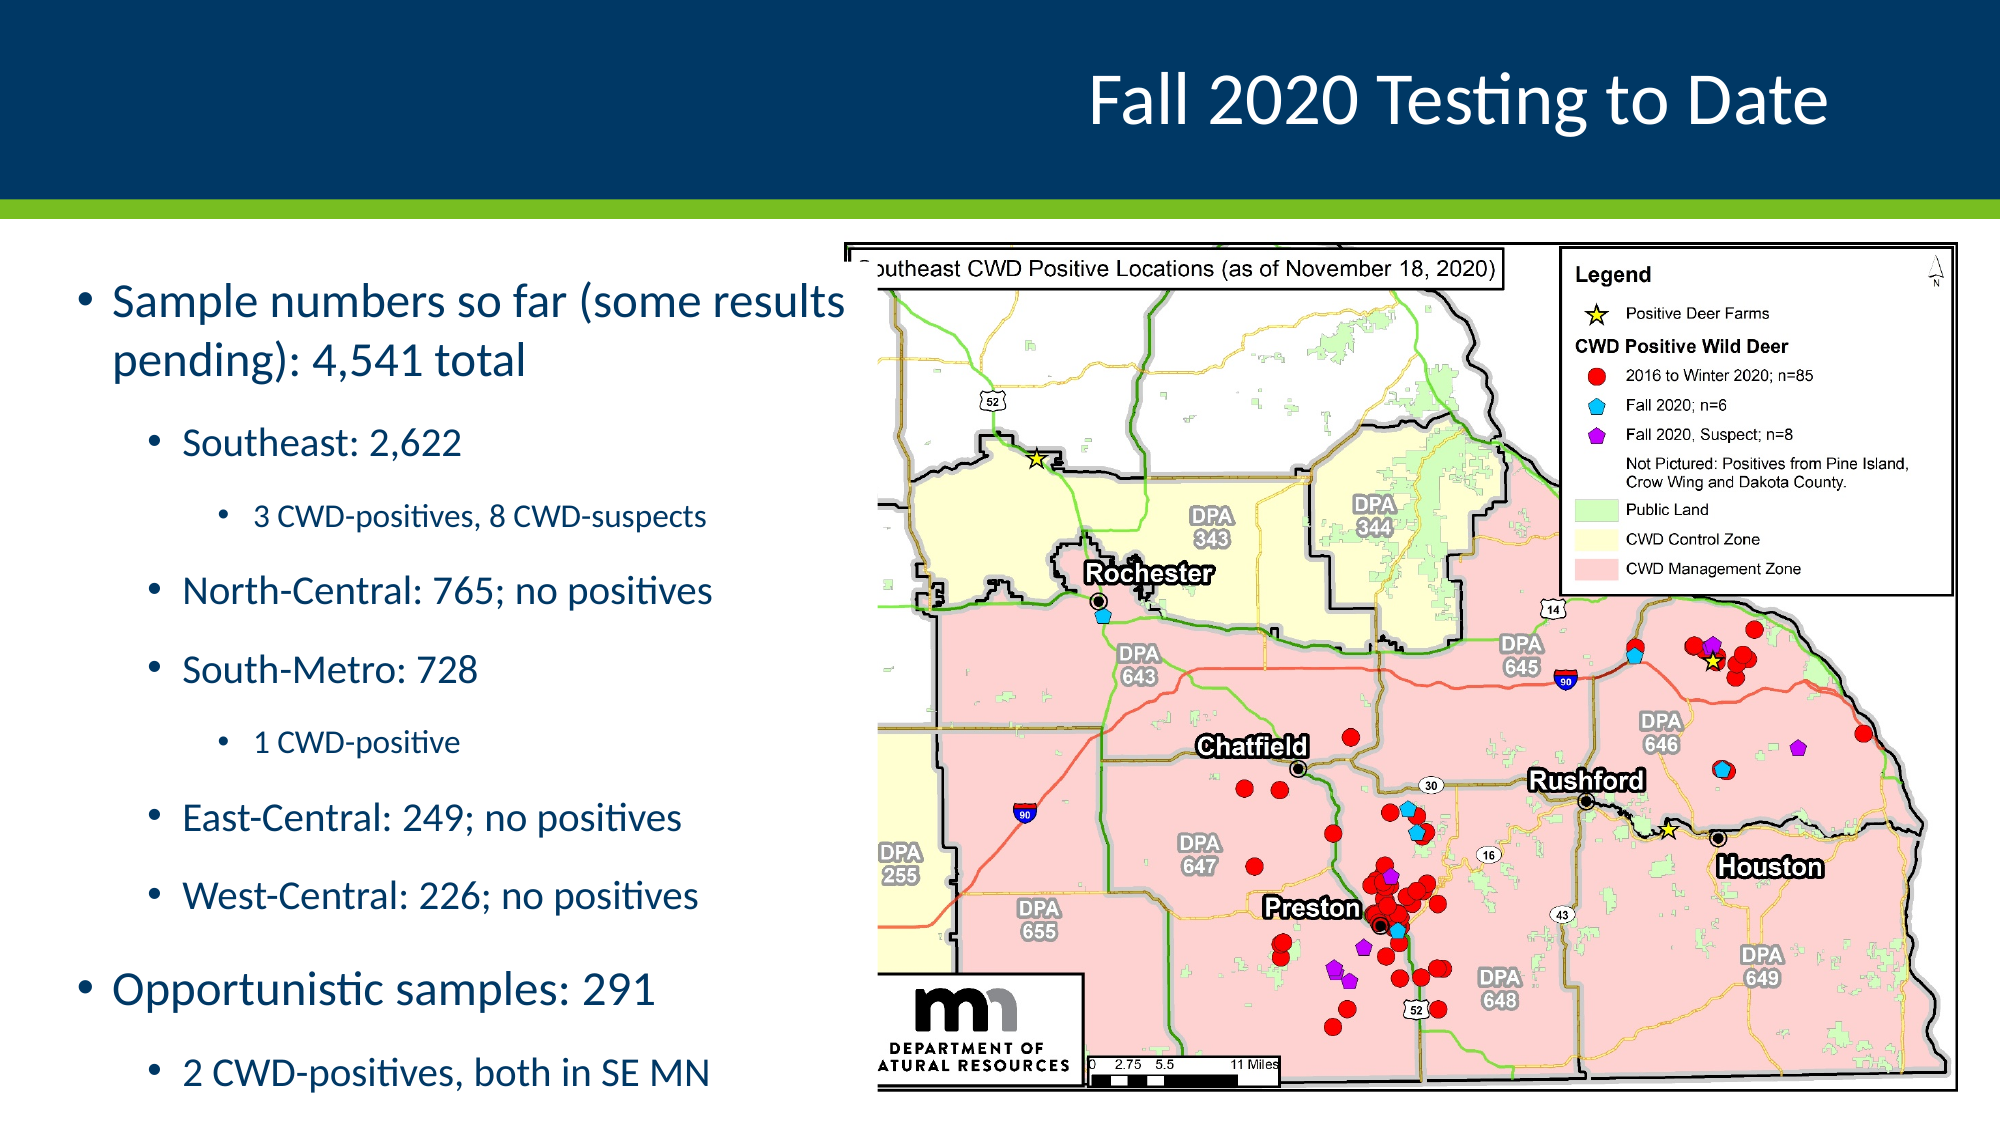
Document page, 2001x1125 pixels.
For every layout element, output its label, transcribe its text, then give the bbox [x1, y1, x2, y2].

list Sample numbers so far (some results pending): 4,541 total Southeast: 2,622 3 CWD-positives, 8 CWD-suspects North-Central: 765; no positives South-Metro: 728 1 CWD-positive East-Central: 249; no positives West-Central: 226; no positives Opportunistic samples: 291 2 CWD-positives, both in SE MN [61, 261, 829, 1103]
title Fall 2020 Testing to Date [137, 24, 1863, 175]
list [829, 224, 1975, 1110]
